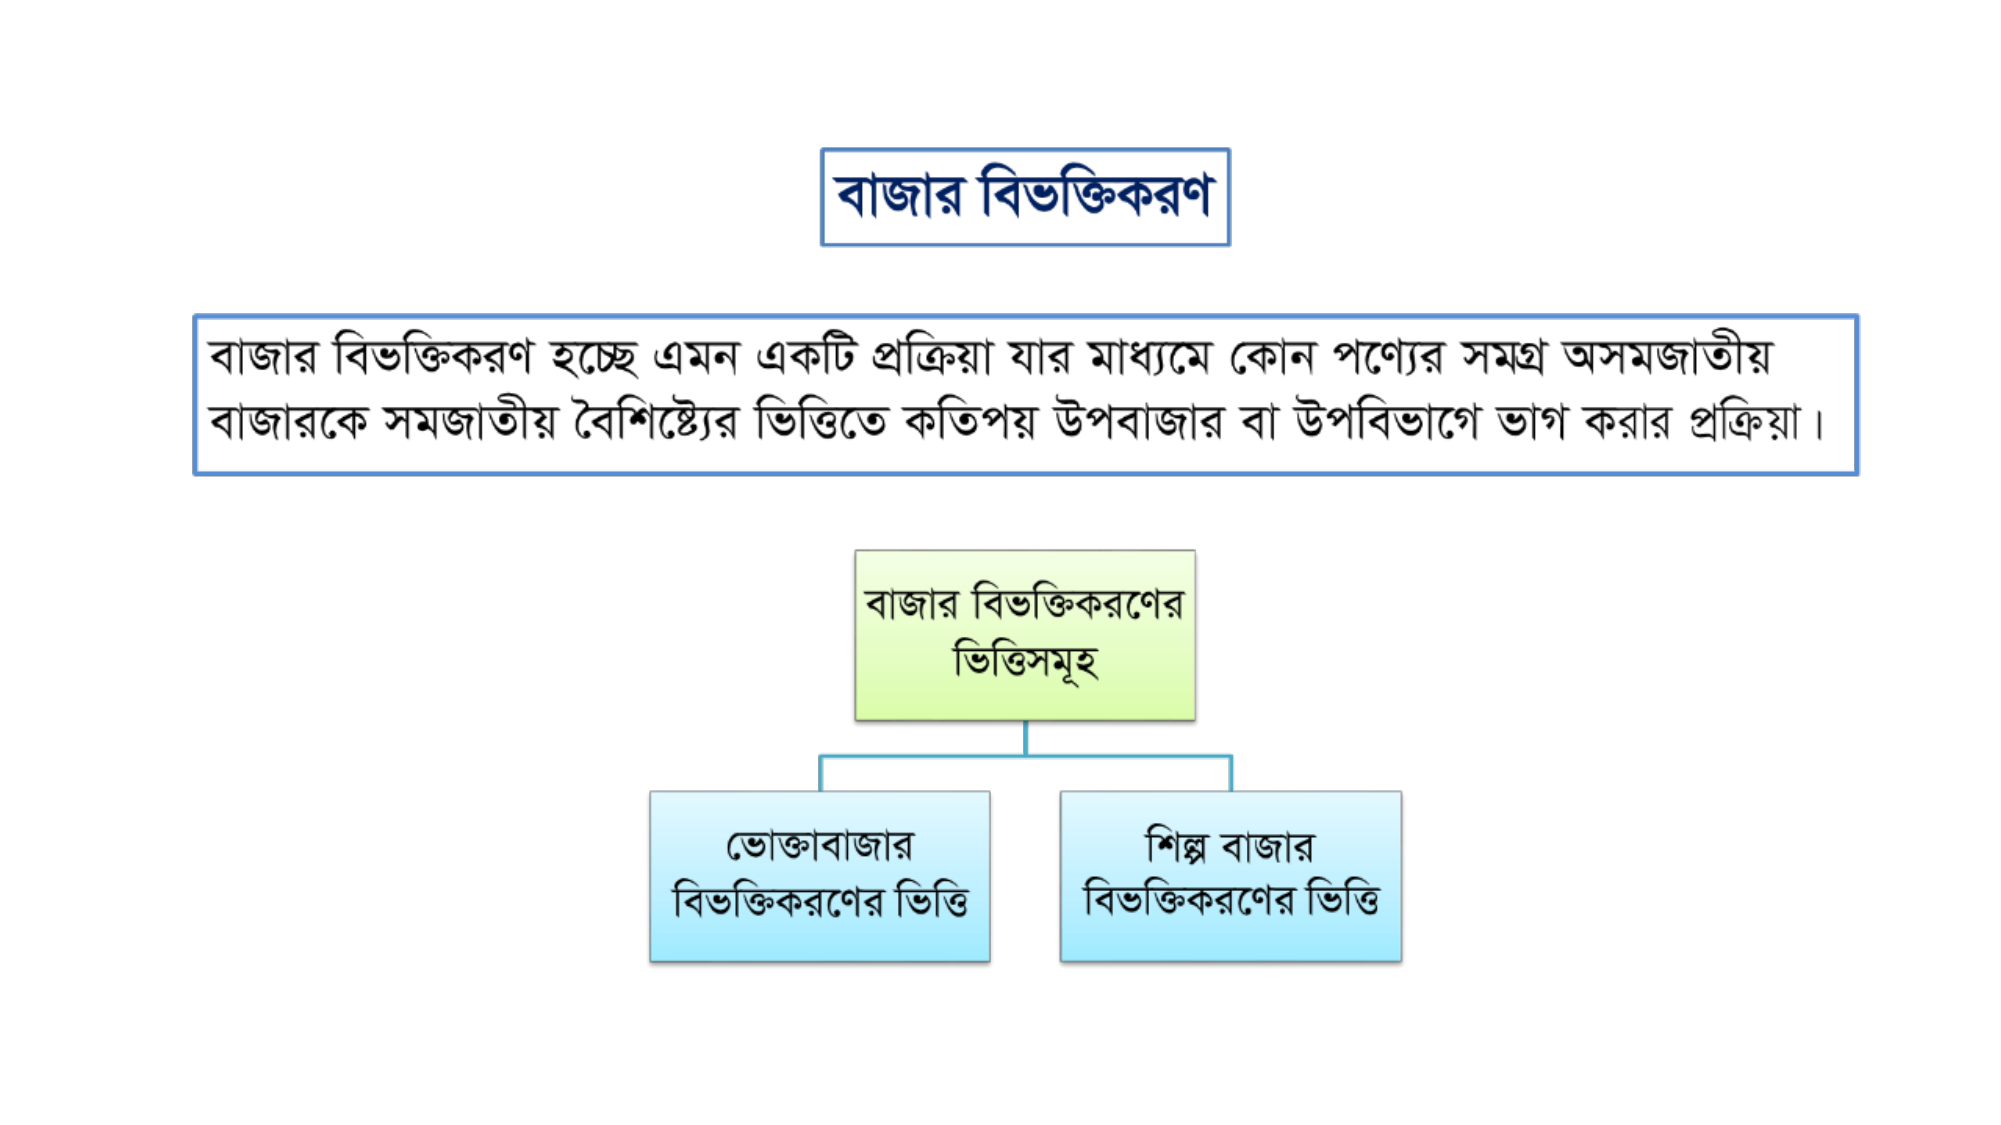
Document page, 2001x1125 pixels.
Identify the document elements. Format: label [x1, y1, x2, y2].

picture [174, 137, 1861, 1063]
